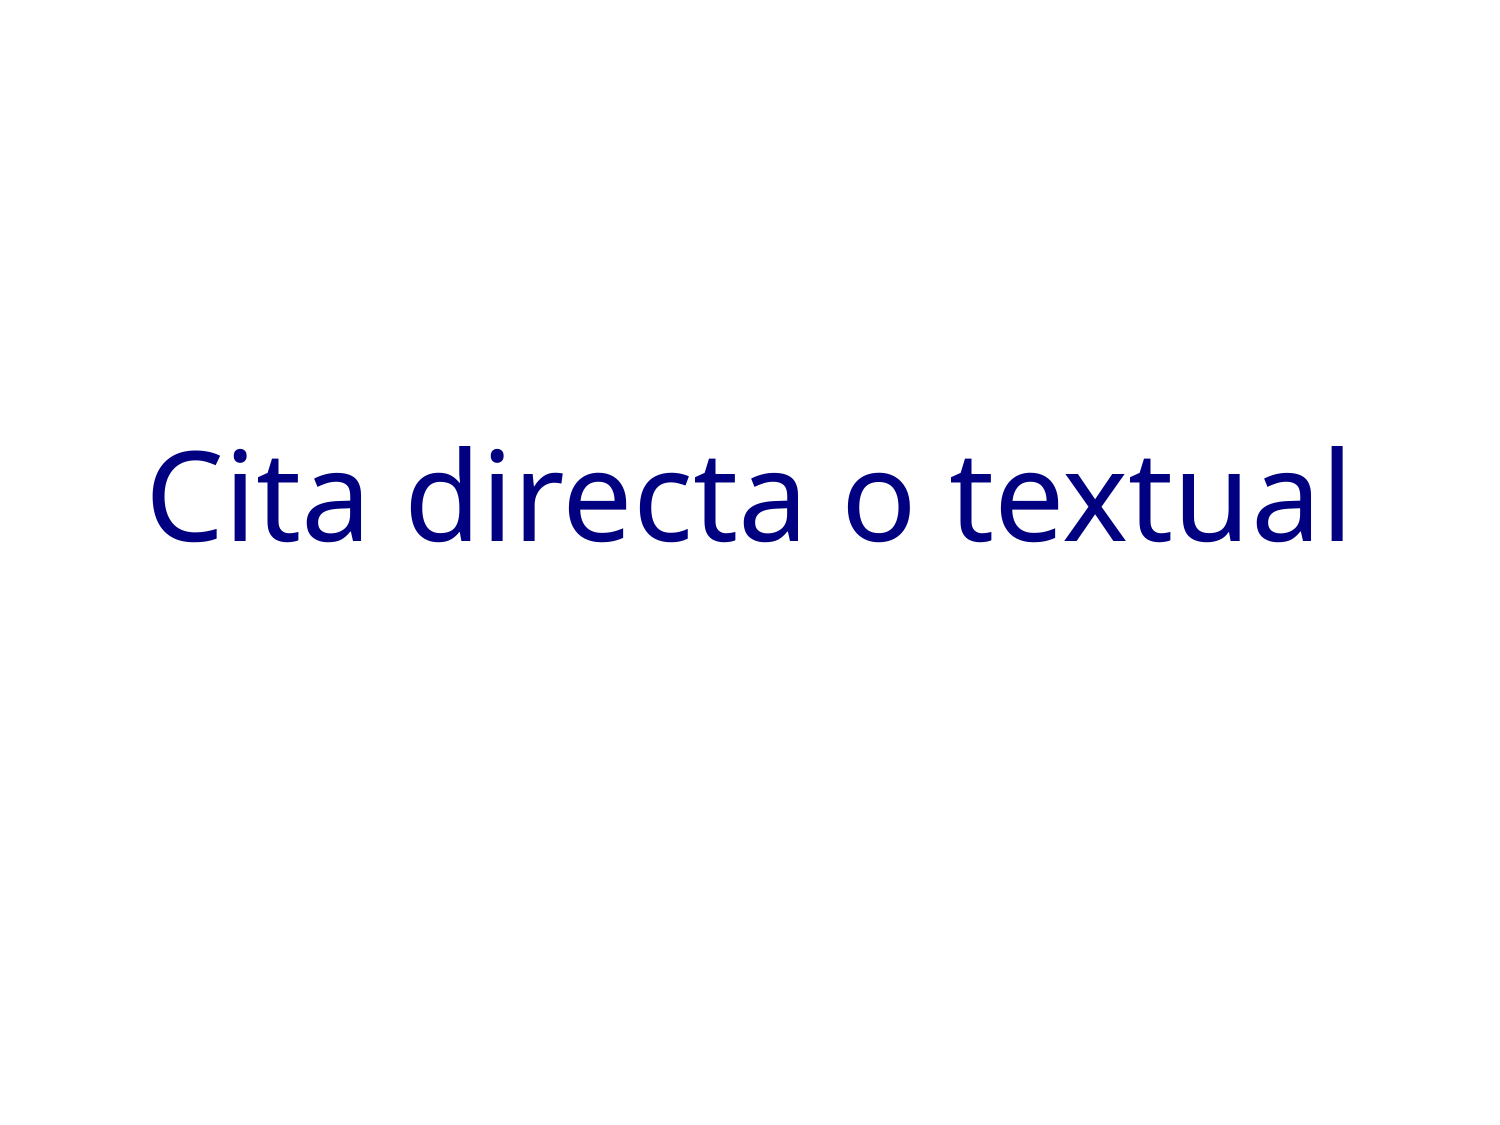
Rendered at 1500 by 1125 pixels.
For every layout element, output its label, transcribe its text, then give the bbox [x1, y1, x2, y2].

title Cita directa o textual [112, 184, 1388, 576]
